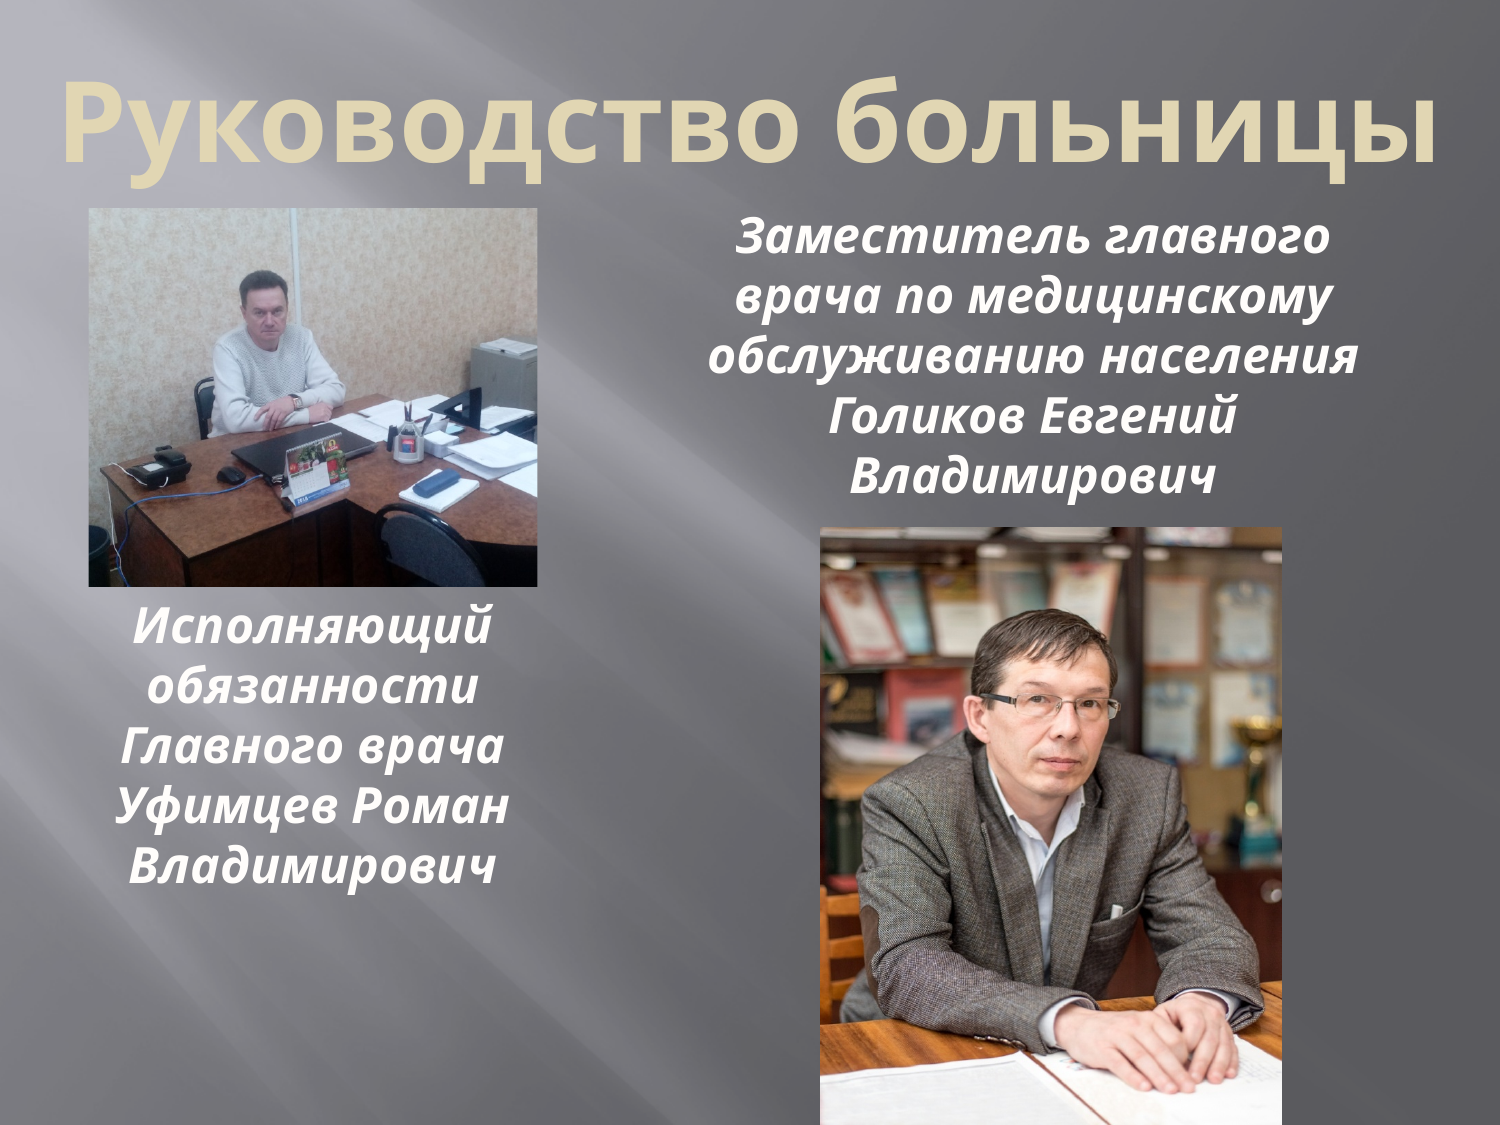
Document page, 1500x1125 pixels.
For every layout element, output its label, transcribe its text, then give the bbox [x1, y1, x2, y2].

text_box Заместитель главного врача по медицинскому обслуживанию населения Голиков Евгений Владимирович [643, 196, 1424, 511]
picture [88, 207, 538, 587]
picture [820, 526, 1282, 1125]
text_box Исполняющий обязанности Главного врача Уфимцев Роман Владимирович [29, 586, 597, 901]
text_box Руководство больницы [41, 42, 1459, 193]
